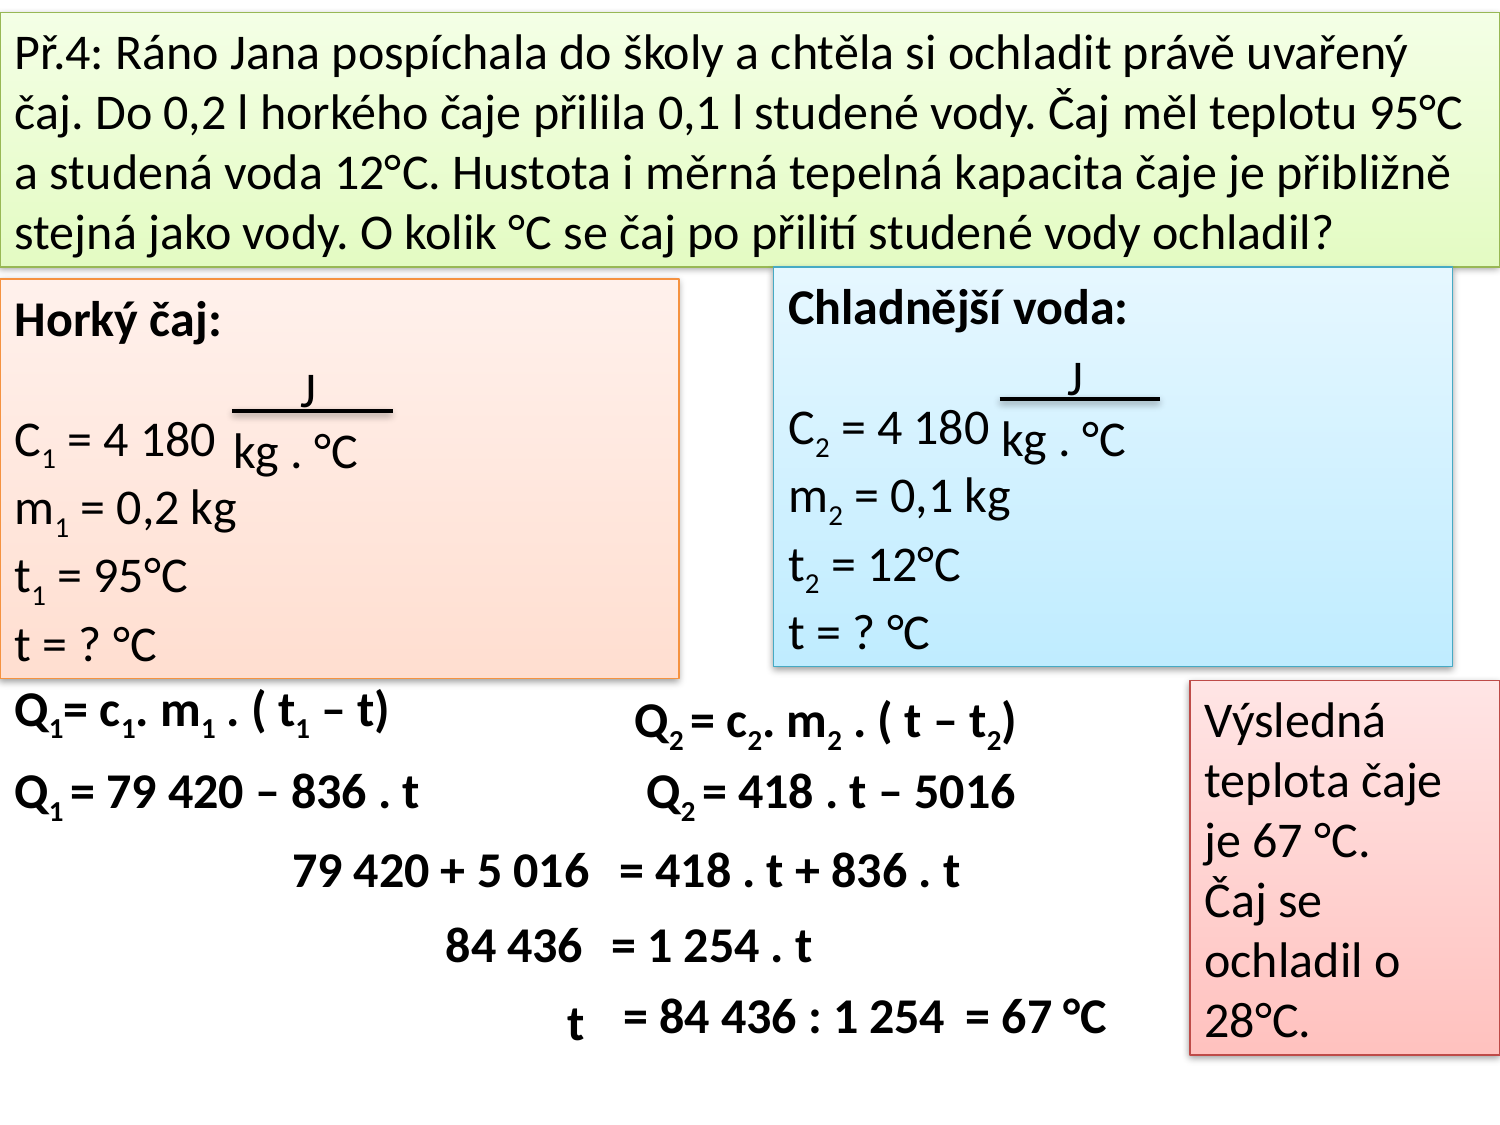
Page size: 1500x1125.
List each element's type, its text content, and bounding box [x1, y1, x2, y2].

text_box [985, 337, 1174, 456]
text_box 84 436 [431, 905, 605, 981]
text_box = 418 . t + 836 . t [604, 830, 1144, 914]
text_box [218, 349, 407, 468]
text_box Výsledná teplota čaje je 67 °C. Čaj se ochladil o 28°C. [1189, 680, 1500, 1056]
text_box t [552, 983, 606, 1058]
text_box = 84 436 : 1 254 [608, 975, 950, 1051]
text_box 79 420 + 5 016 [277, 829, 618, 905]
text_box Q2 = 418 . t – 5016 [631, 751, 1184, 835]
text_box Q2 = c2. m2 . ( t – t2) [620, 680, 1101, 764]
text_box = 1 254 . t [596, 905, 928, 980]
text_box = 67 °C [950, 975, 1163, 1051]
text_box Chladnější voda: C2 = 4 180 m2 = 0,1 kg t2 = 12°C t = ? °C [773, 266, 1453, 667]
text_box Horký čaj: C1 = 4 180 m1 = 0,2 kg t1 = 95°C t = ? °C [0, 278, 680, 679]
text_box Q1= c1. m1 . ( t1 – t) [0, 668, 528, 751]
text_box Př.4: Ráno Jana pospíchala do školy a chtěla si ochladit právě uvařený čaj. Do 0,2 l horkého čaje přilila 0,1 l studené vody. Čaj měl teplotu 95°C a studená voda 12°C. Hustota i měrná tepelná kapacita čaje je přibližně stejná jako vody. O kolik °C se čaj po přilití studené vody ochladil? [0, 12, 1500, 268]
text_box Q1 = 79 420 – 836 . t [0, 751, 550, 835]
